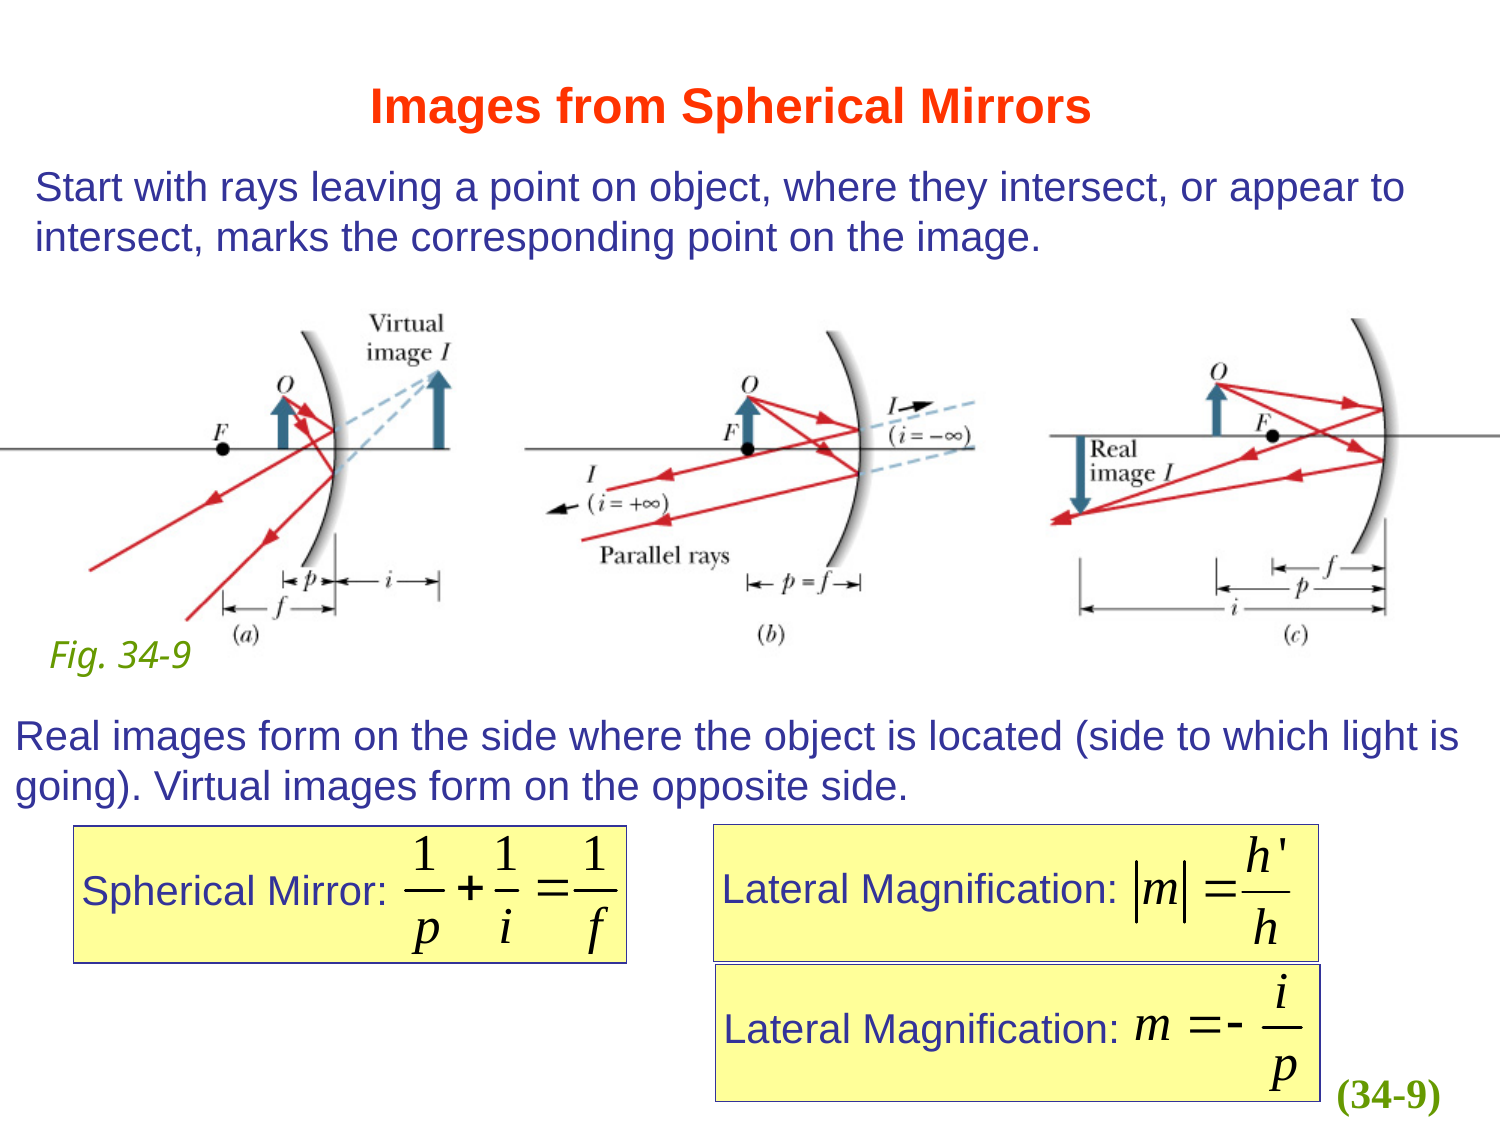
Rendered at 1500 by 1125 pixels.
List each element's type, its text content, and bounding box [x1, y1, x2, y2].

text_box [706, 822, 1319, 958]
text_box Start with rays leaving a point on object, where they intersect, or appear to intersect, marks the corresponding point on the image. [20, 152, 1500, 268]
text_box (34-9) [1321, 1059, 1500, 1125]
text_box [66, 821, 627, 964]
title Images from Spherical Mirrors [87, 44, 1376, 163]
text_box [0, 308, 1500, 759]
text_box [708, 958, 1321, 1102]
text_box Real images form on the side where the object is located (side to which light is going). Virtual images form on the opposite side. [0, 766, 1500, 817]
